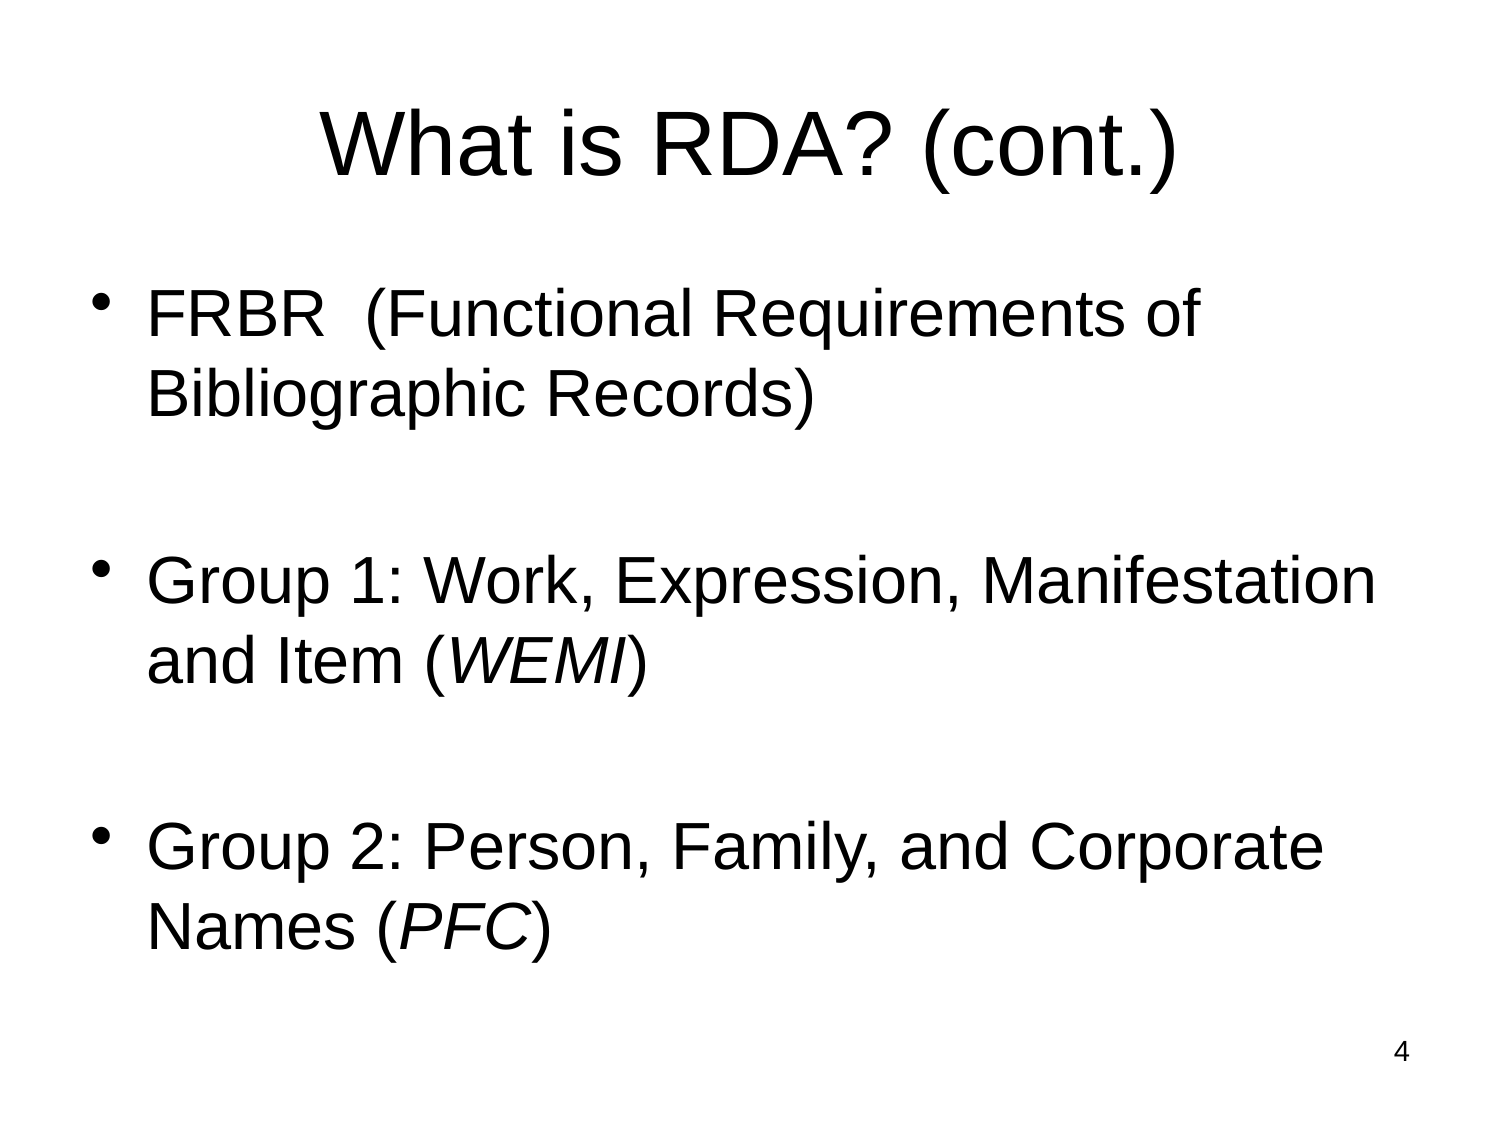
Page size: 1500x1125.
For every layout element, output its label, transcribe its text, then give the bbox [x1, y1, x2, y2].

slide_number 4 [1074, 1024, 1425, 1103]
title What is RDA? (cont.) [75, 45, 1425, 233]
list FRBR (Functional Requirements of Bibliographic Records) Group 1: Work, Expression, Manifestation and Item (WEMI) Group 2: Person, Family, and Corporate Names (PFC) [75, 262, 1425, 1005]
